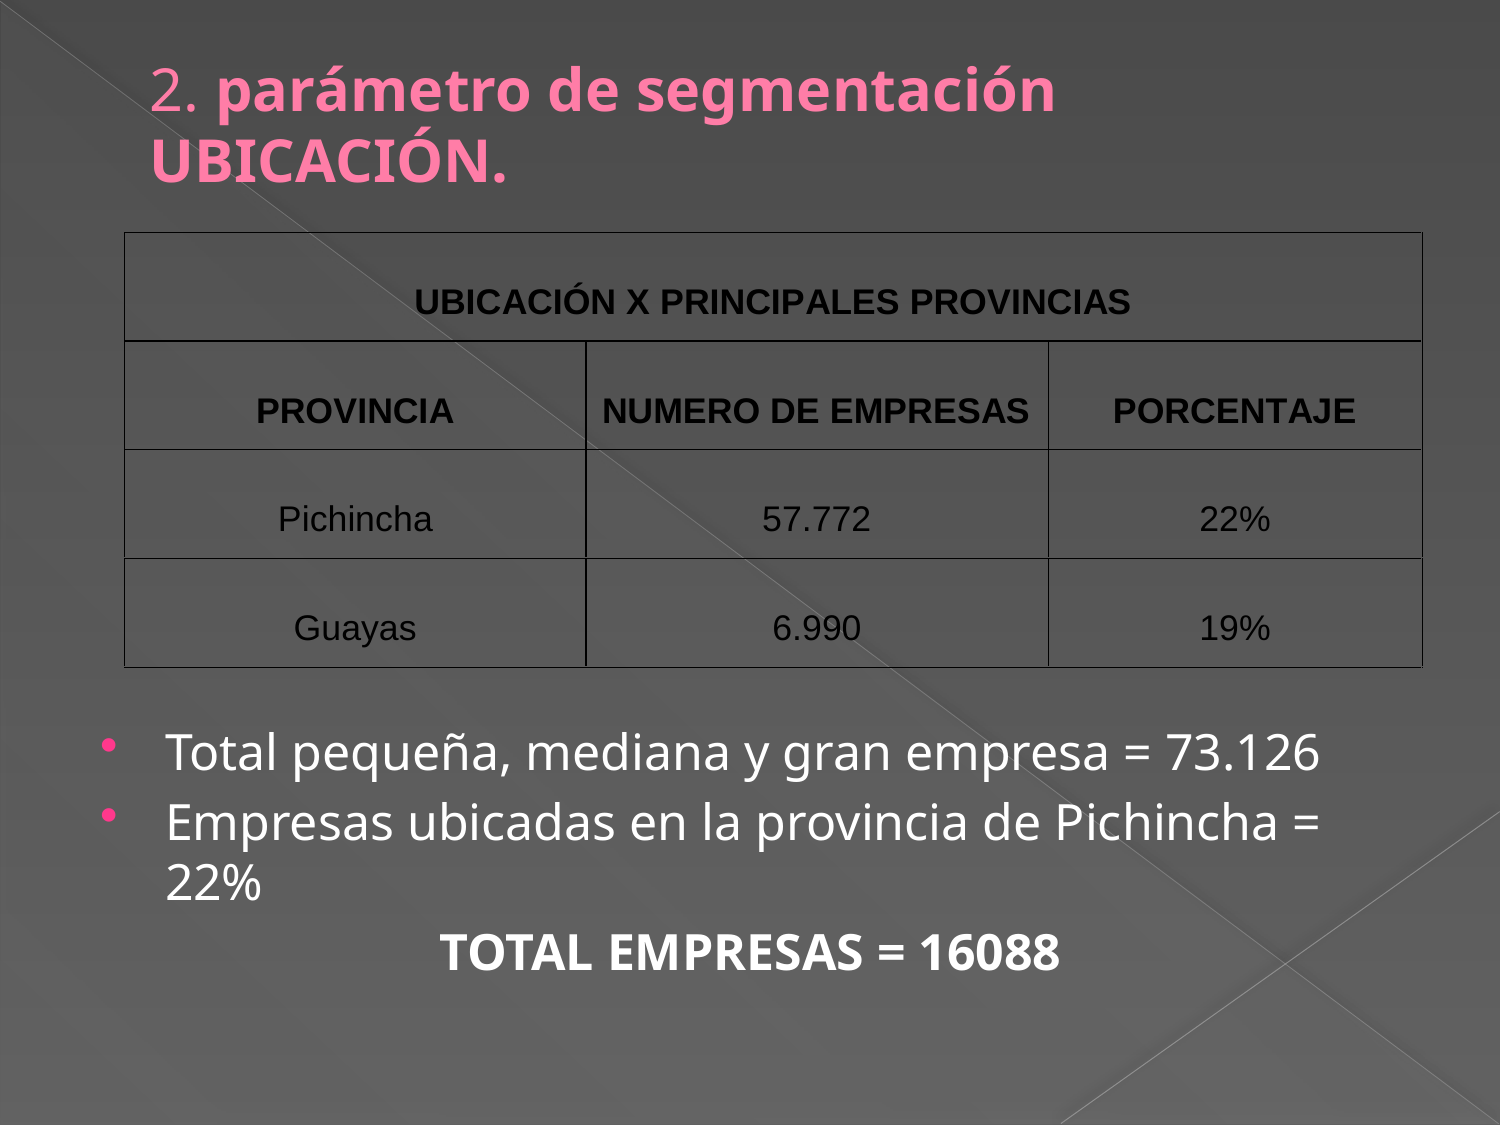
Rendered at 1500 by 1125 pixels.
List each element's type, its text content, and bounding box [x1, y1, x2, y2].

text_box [123, 231, 1424, 744]
title 2. parámetro de segmentación UBICACIÓN. [75, 43, 1425, 274]
list Total pequeña, mediana y gran empresa = 73.126 Empresas ubicadas en la provincia de Pichincha = 22% TOTAL EMPRESAS = 16088 [76, 208, 1427, 1035]
